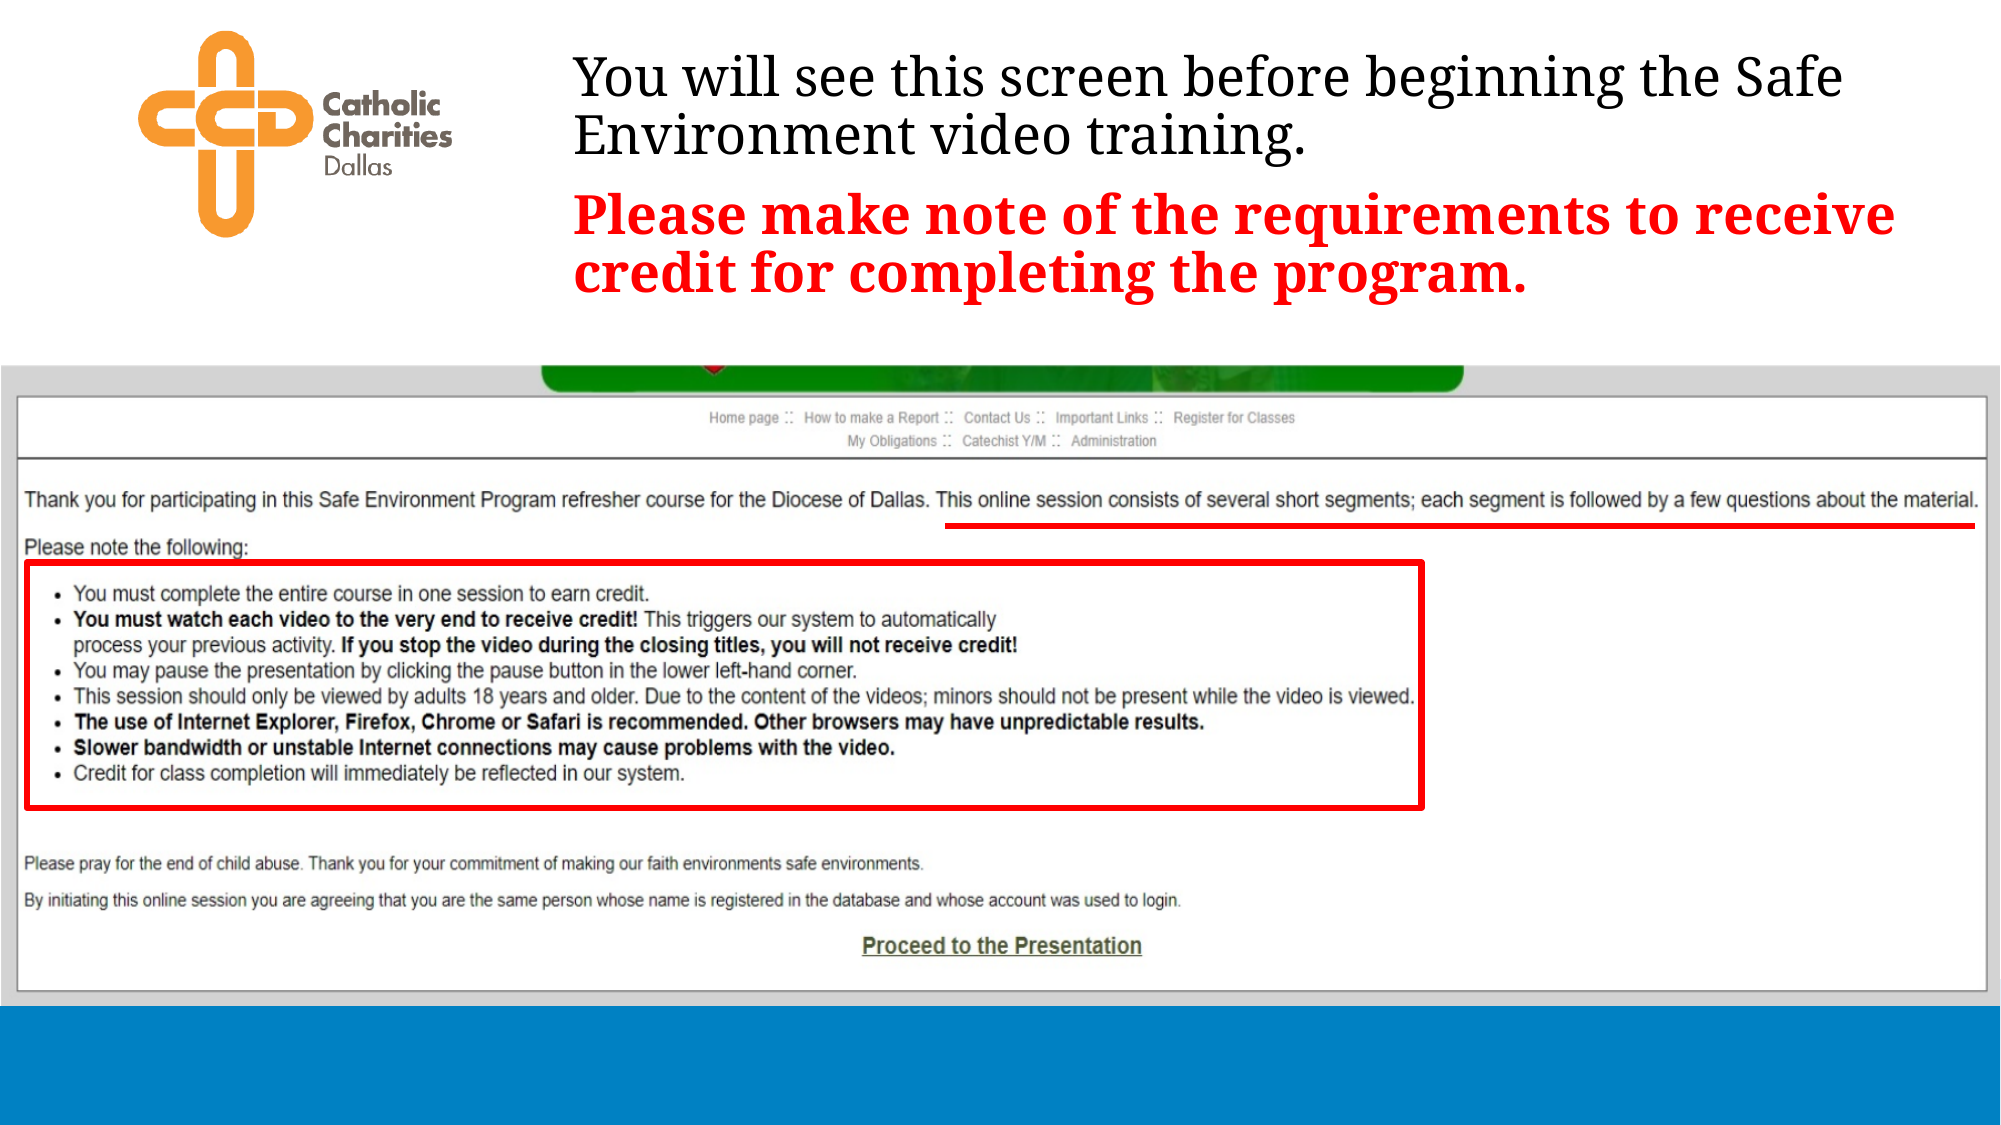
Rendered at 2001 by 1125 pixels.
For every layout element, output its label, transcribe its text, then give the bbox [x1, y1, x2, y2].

text_box You will see this screen before beginning the Safe Environment video training. Please make note of the requirements to receive credit for completing the program. [565, 42, 1920, 364]
picture [131, 14, 468, 250]
picture [0, 364, 2001, 1005]
